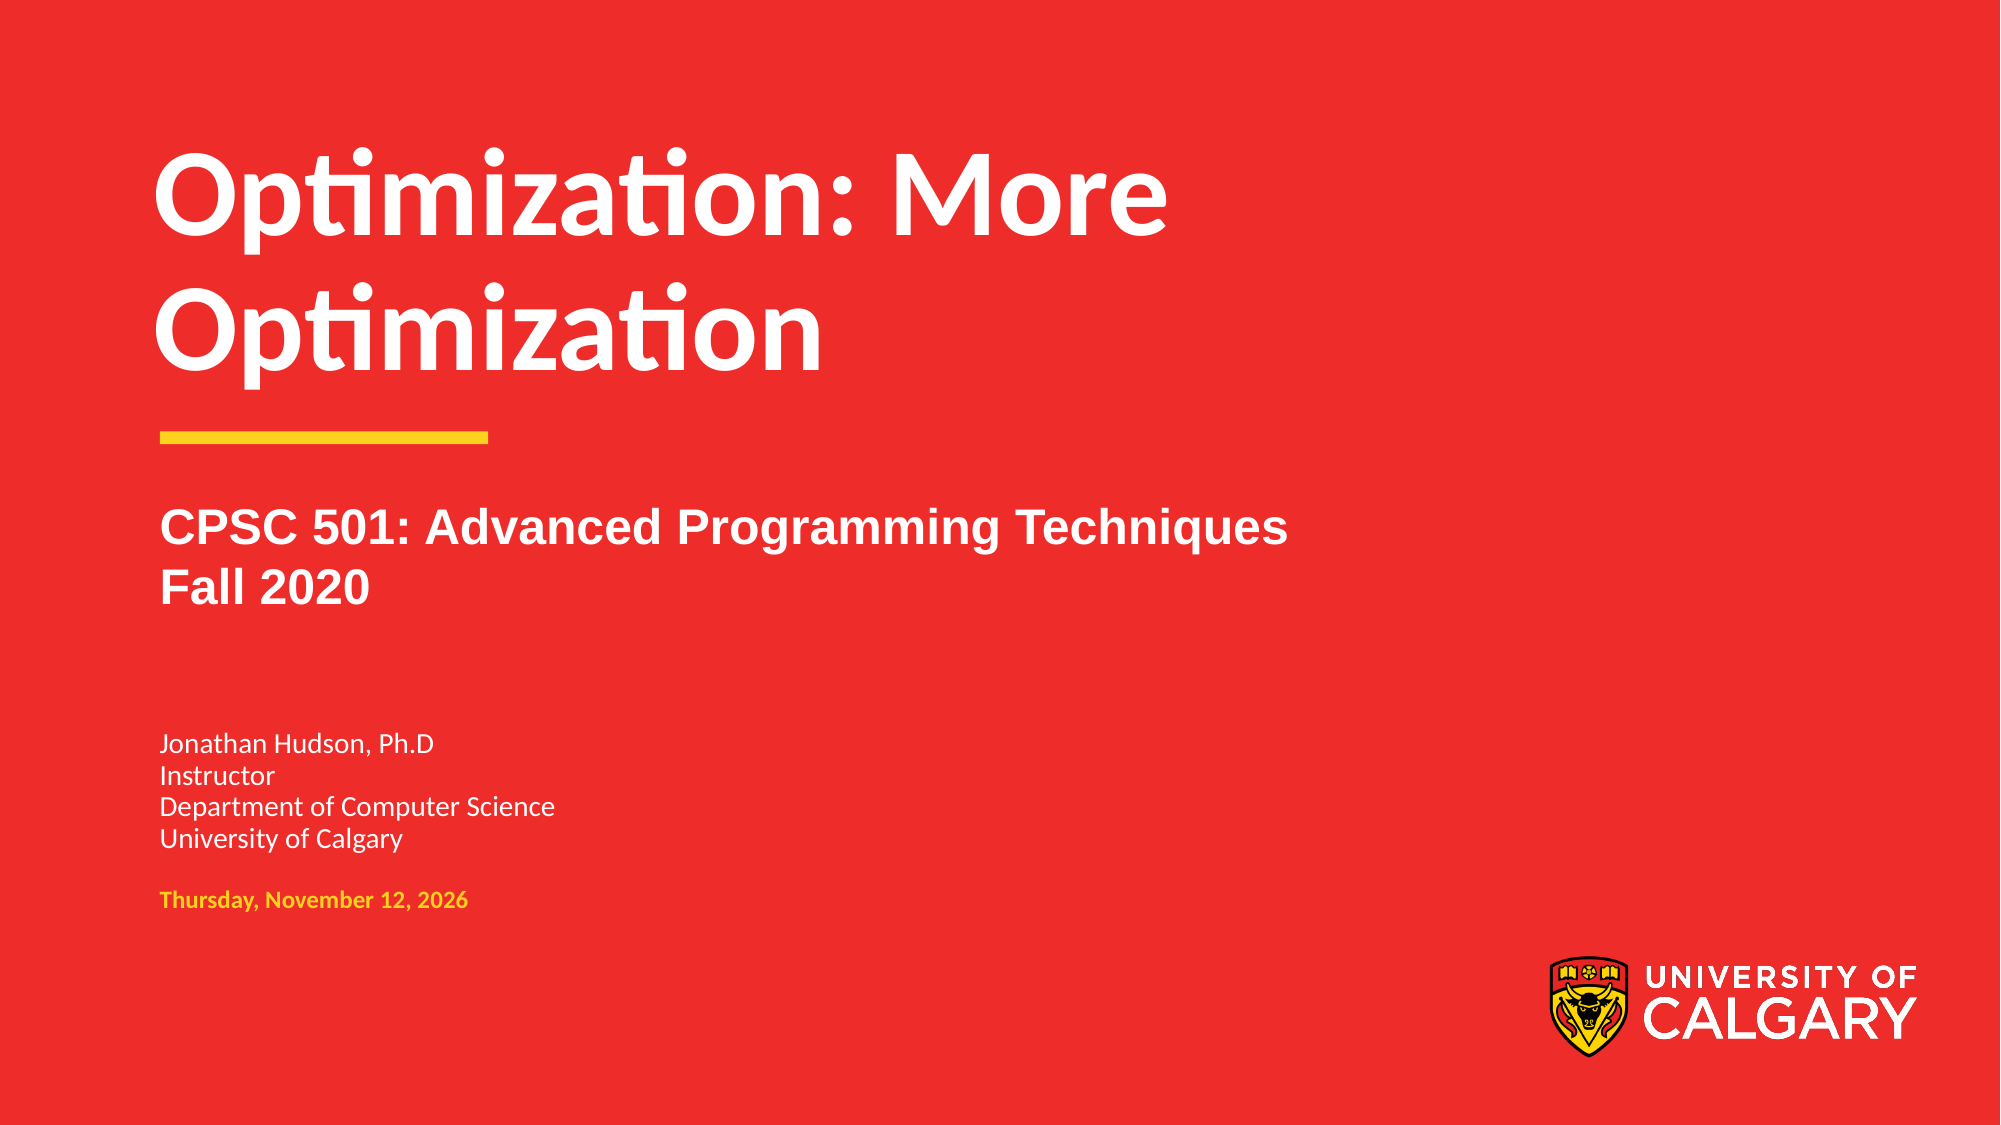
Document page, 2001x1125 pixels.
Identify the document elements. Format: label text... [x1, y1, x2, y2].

title Optimization: More Optimization [138, 86, 1639, 405]
list Monday, August 24, 2020 [144, 879, 1366, 923]
list Jonathan Hudson, Ph.D Instructor Department of Computer Science University of Calgary [144, 706, 1366, 862]
picture [1508, 924, 1958, 1080]
subtitle CPSC 501: Advanced Programming Techniques Fall 2020 [144, 486, 1645, 619]
